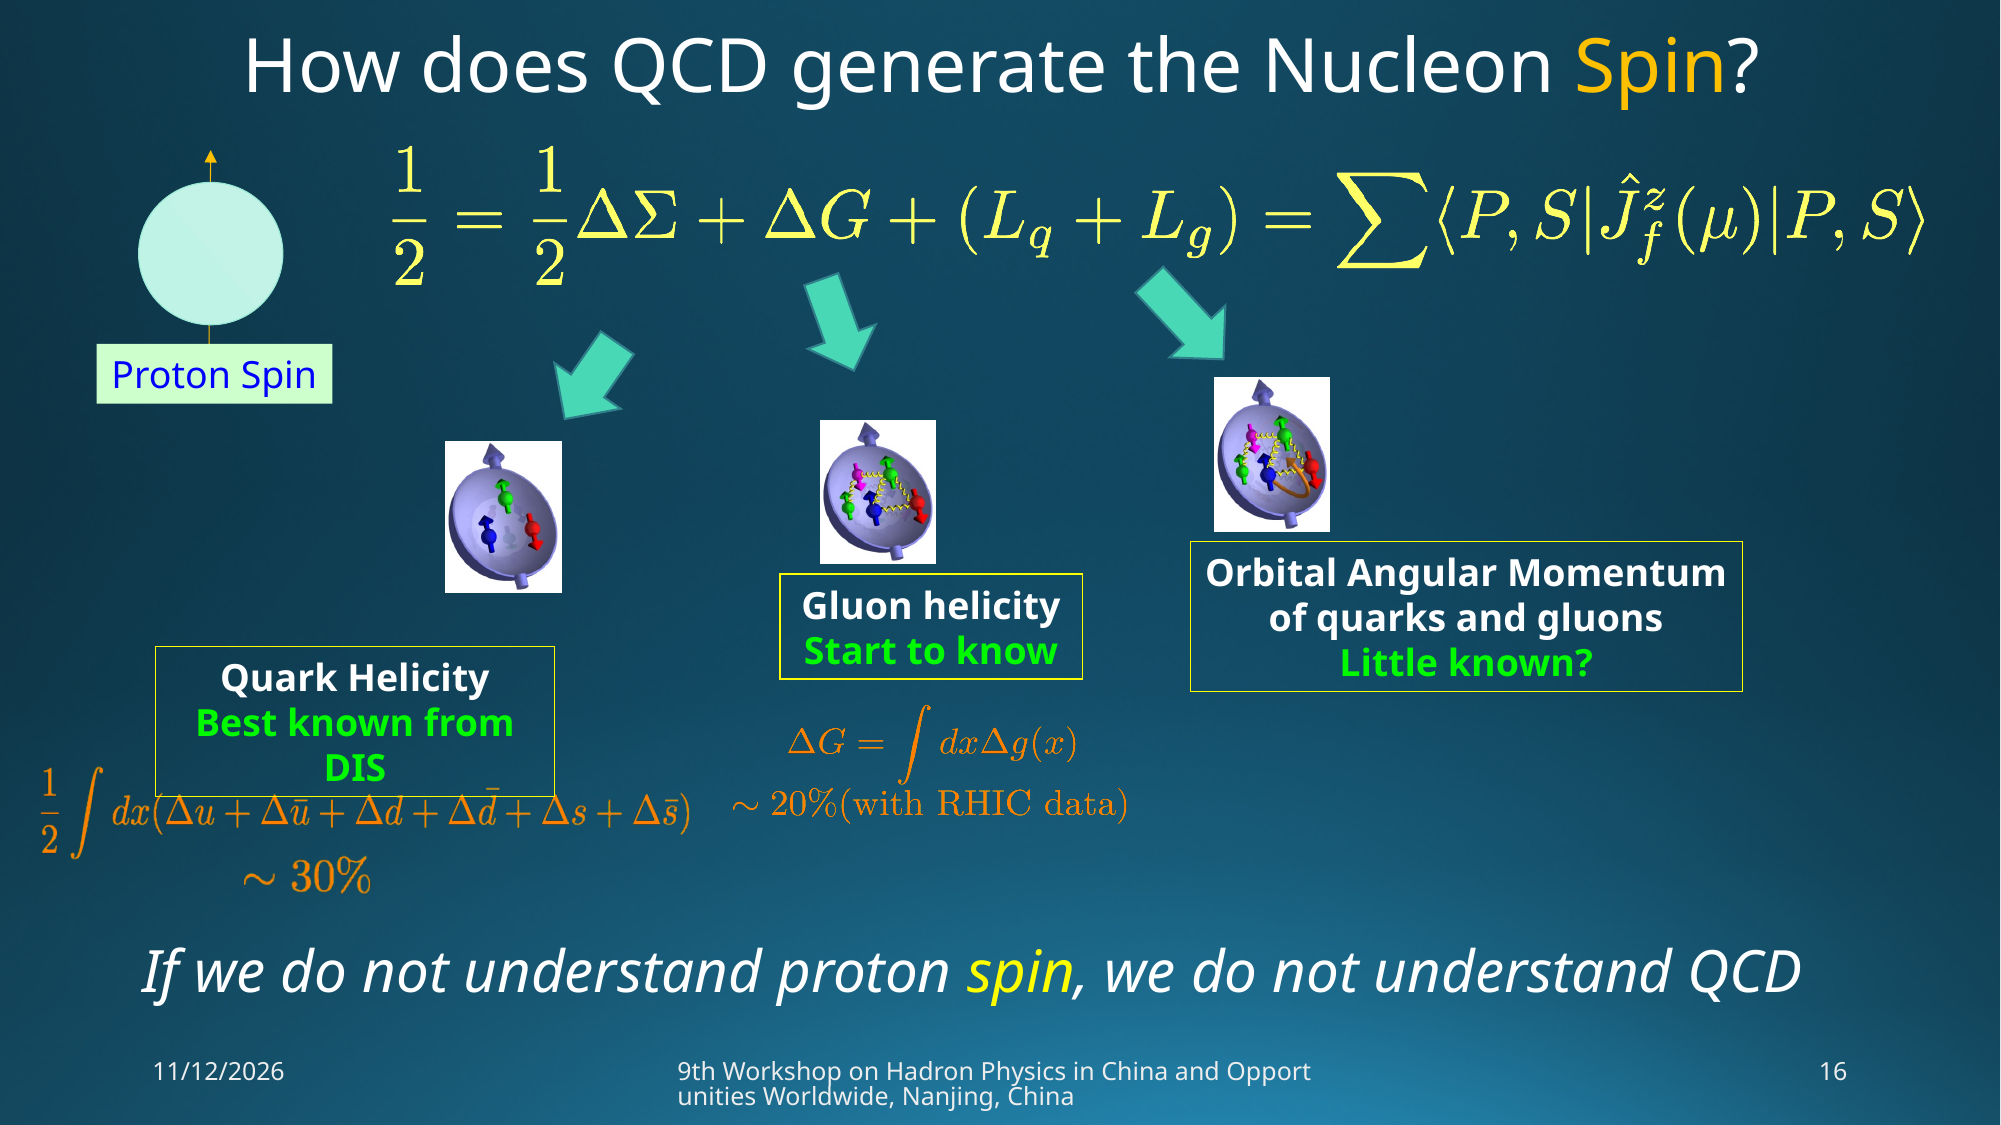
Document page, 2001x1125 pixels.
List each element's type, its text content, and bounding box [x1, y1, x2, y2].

text_box [552, 329, 636, 421]
text_box [1133, 286, 1227, 361]
slide_number 16 [1412, 1042, 1863, 1103]
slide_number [137, 1042, 588, 1103]
picture [0, 0, 2001, 1125]
text_box Gluon helicity Start to know [779, 574, 1083, 679]
text_box If we do not understand proton spin, we do not understand QCD [128, 927, 1817, 1012]
title How does QCD generate the Nucleon Spin? [148, 4, 1874, 131]
text_box [803, 286, 878, 373]
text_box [138, 150, 283, 369]
text_box Proton Spin [96, 343, 333, 404]
text_box Orbital Angular Momentum of quarks and gluons Little known? [1190, 541, 1743, 692]
text_box Quark Helicity Best known from DIS [155, 646, 555, 765]
footer 9th Workshop on Hadron Physics in China and Opportunities Worldwide, Nanjing, China [662, 1042, 1338, 1103]
